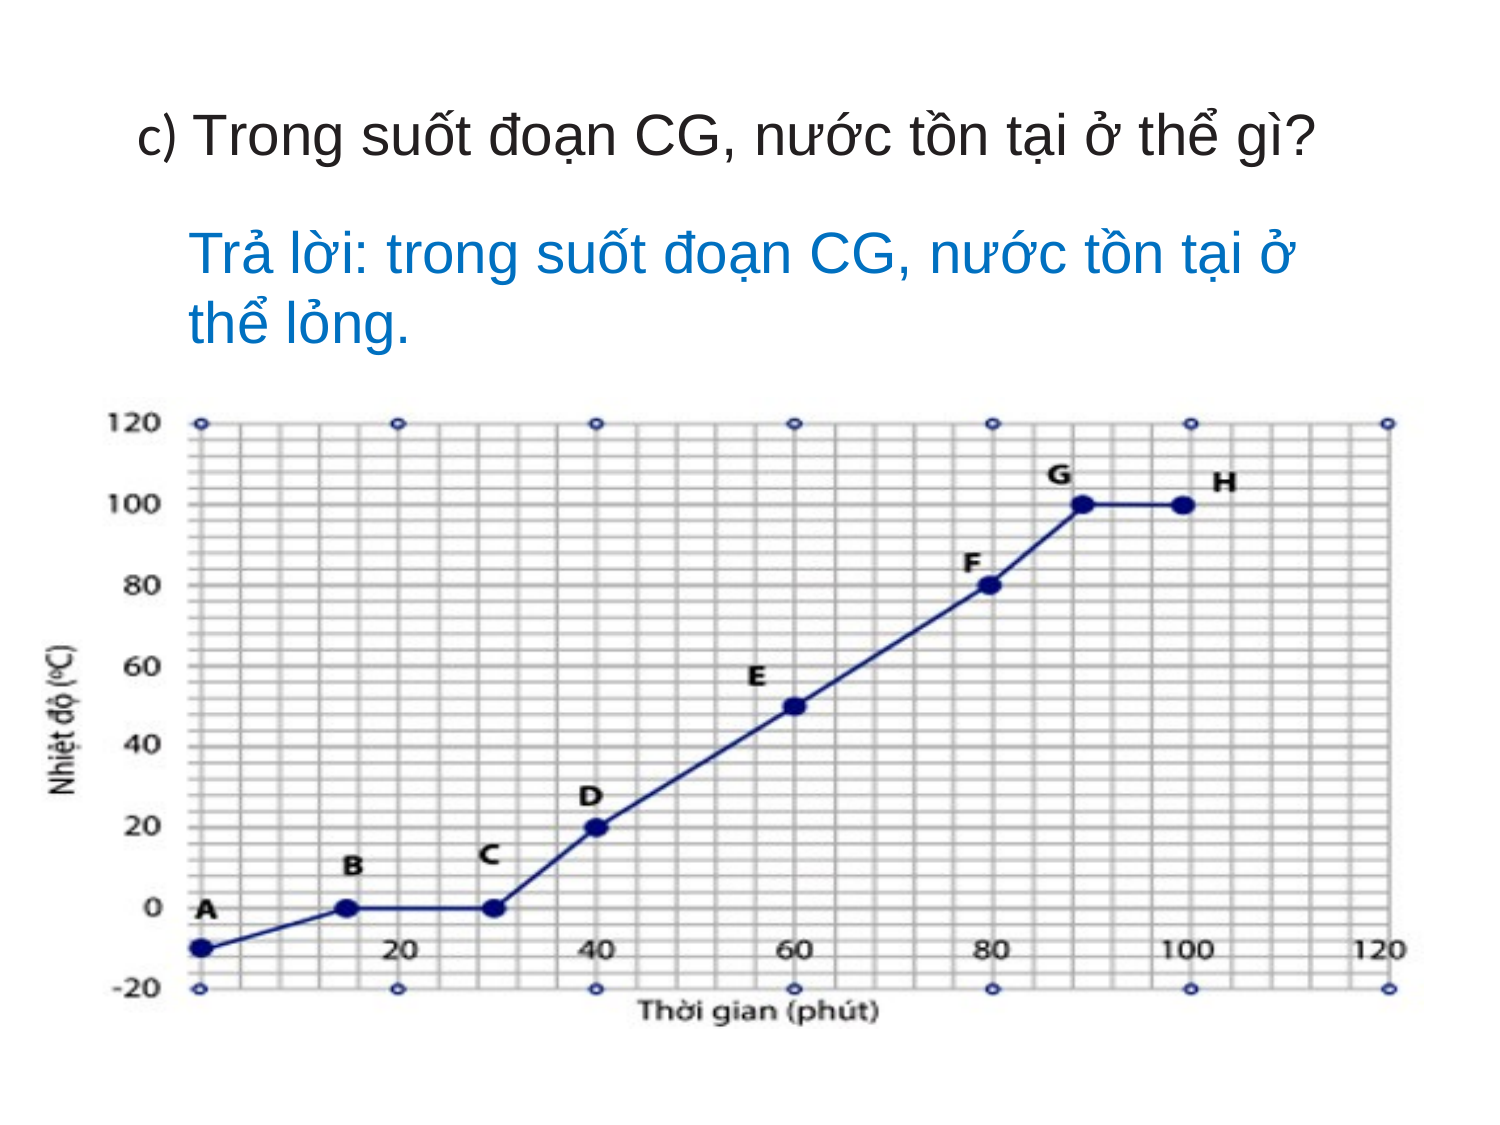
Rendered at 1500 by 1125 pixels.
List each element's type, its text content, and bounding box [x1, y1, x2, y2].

text_box c) Trong suốt đoạn CG, nước tồn tại ở thể gì? [122, 90, 1398, 175]
picture [41, 396, 1424, 1030]
text_box Trả lời: trong suốt đoạn CG, nước tồn tại ở thể lỏng. [173, 208, 1347, 363]
